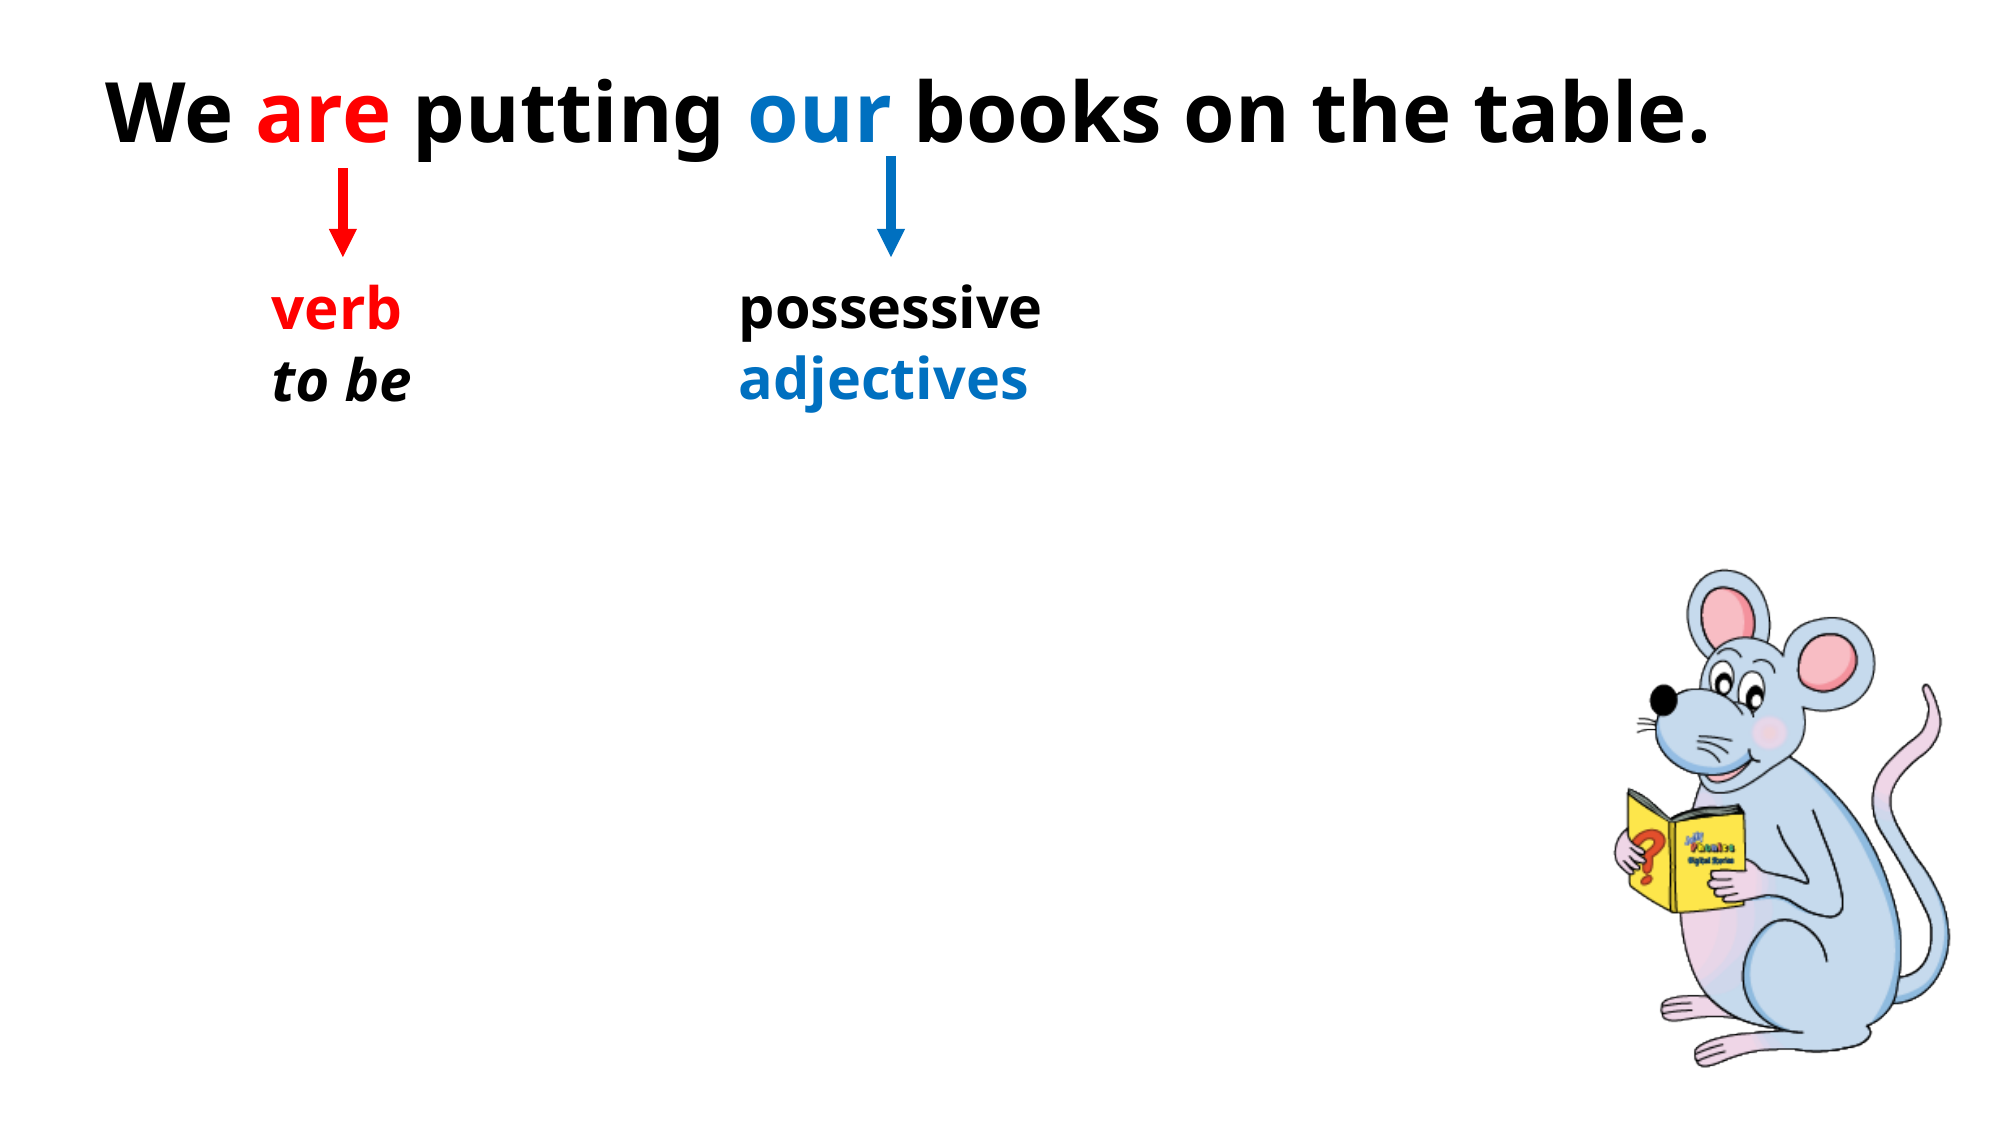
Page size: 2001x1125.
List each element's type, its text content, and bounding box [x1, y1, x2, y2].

picture [1604, 562, 1952, 1073]
text_box verb to be [256, 271, 522, 424]
text_box possessive adjectives [723, 271, 1127, 424]
text_box We are putting our books on the table. [91, 52, 1874, 167]
